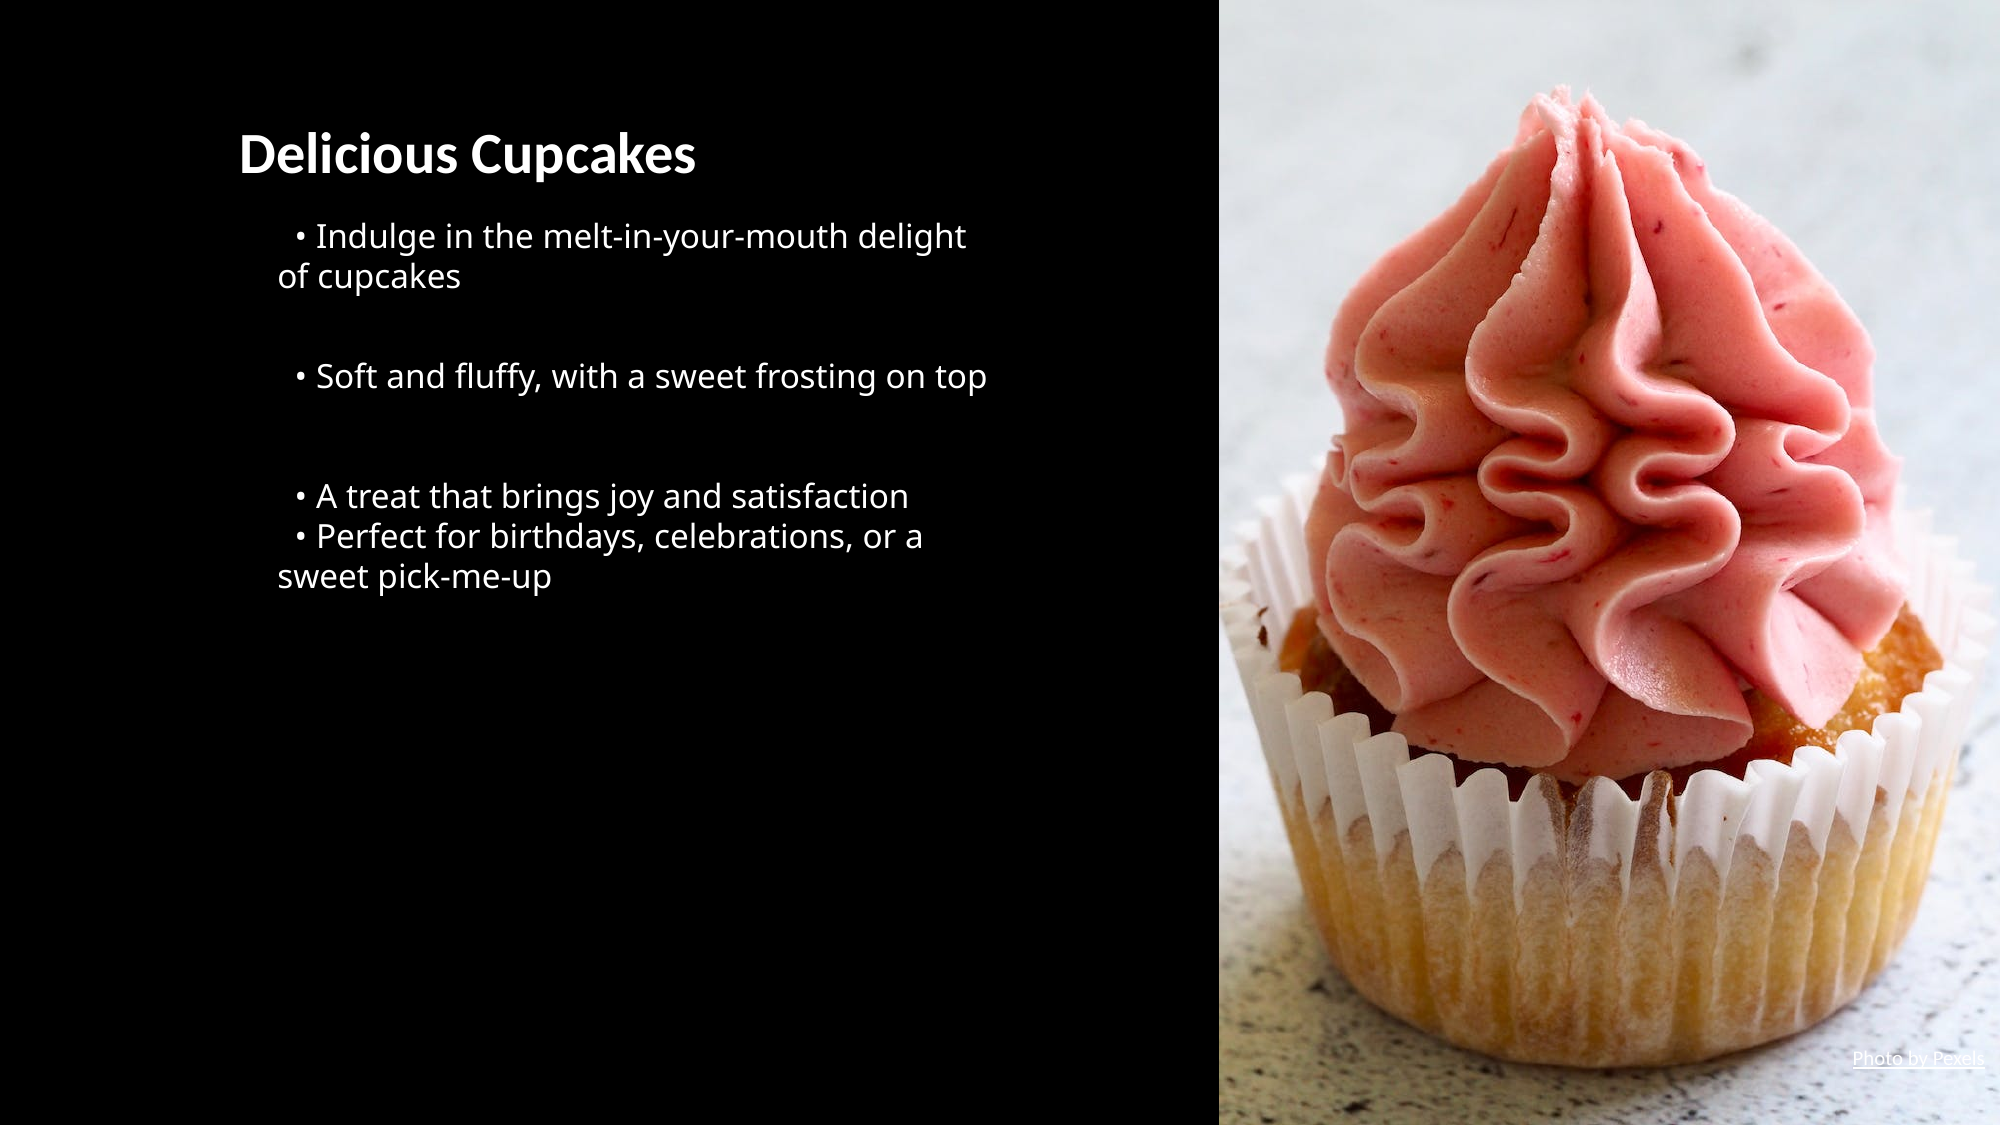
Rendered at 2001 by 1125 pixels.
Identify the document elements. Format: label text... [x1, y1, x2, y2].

text_box • Perfect for birthdays, celebrations, or a sweet pick-me-up [262, 517, 1013, 593]
picture [1219, 0, 2000, 1125]
text_box • Soft and fluffy, with a sweet frosting on top [262, 337, 1013, 413]
text_box • Indulge in the melt-in-your-mouth delight of cupcakes [262, 217, 1013, 293]
text_box Delicious Cupcakes [225, 112, 1219, 188]
text_box • A treat that brings joy and satisfaction [262, 457, 1013, 517]
